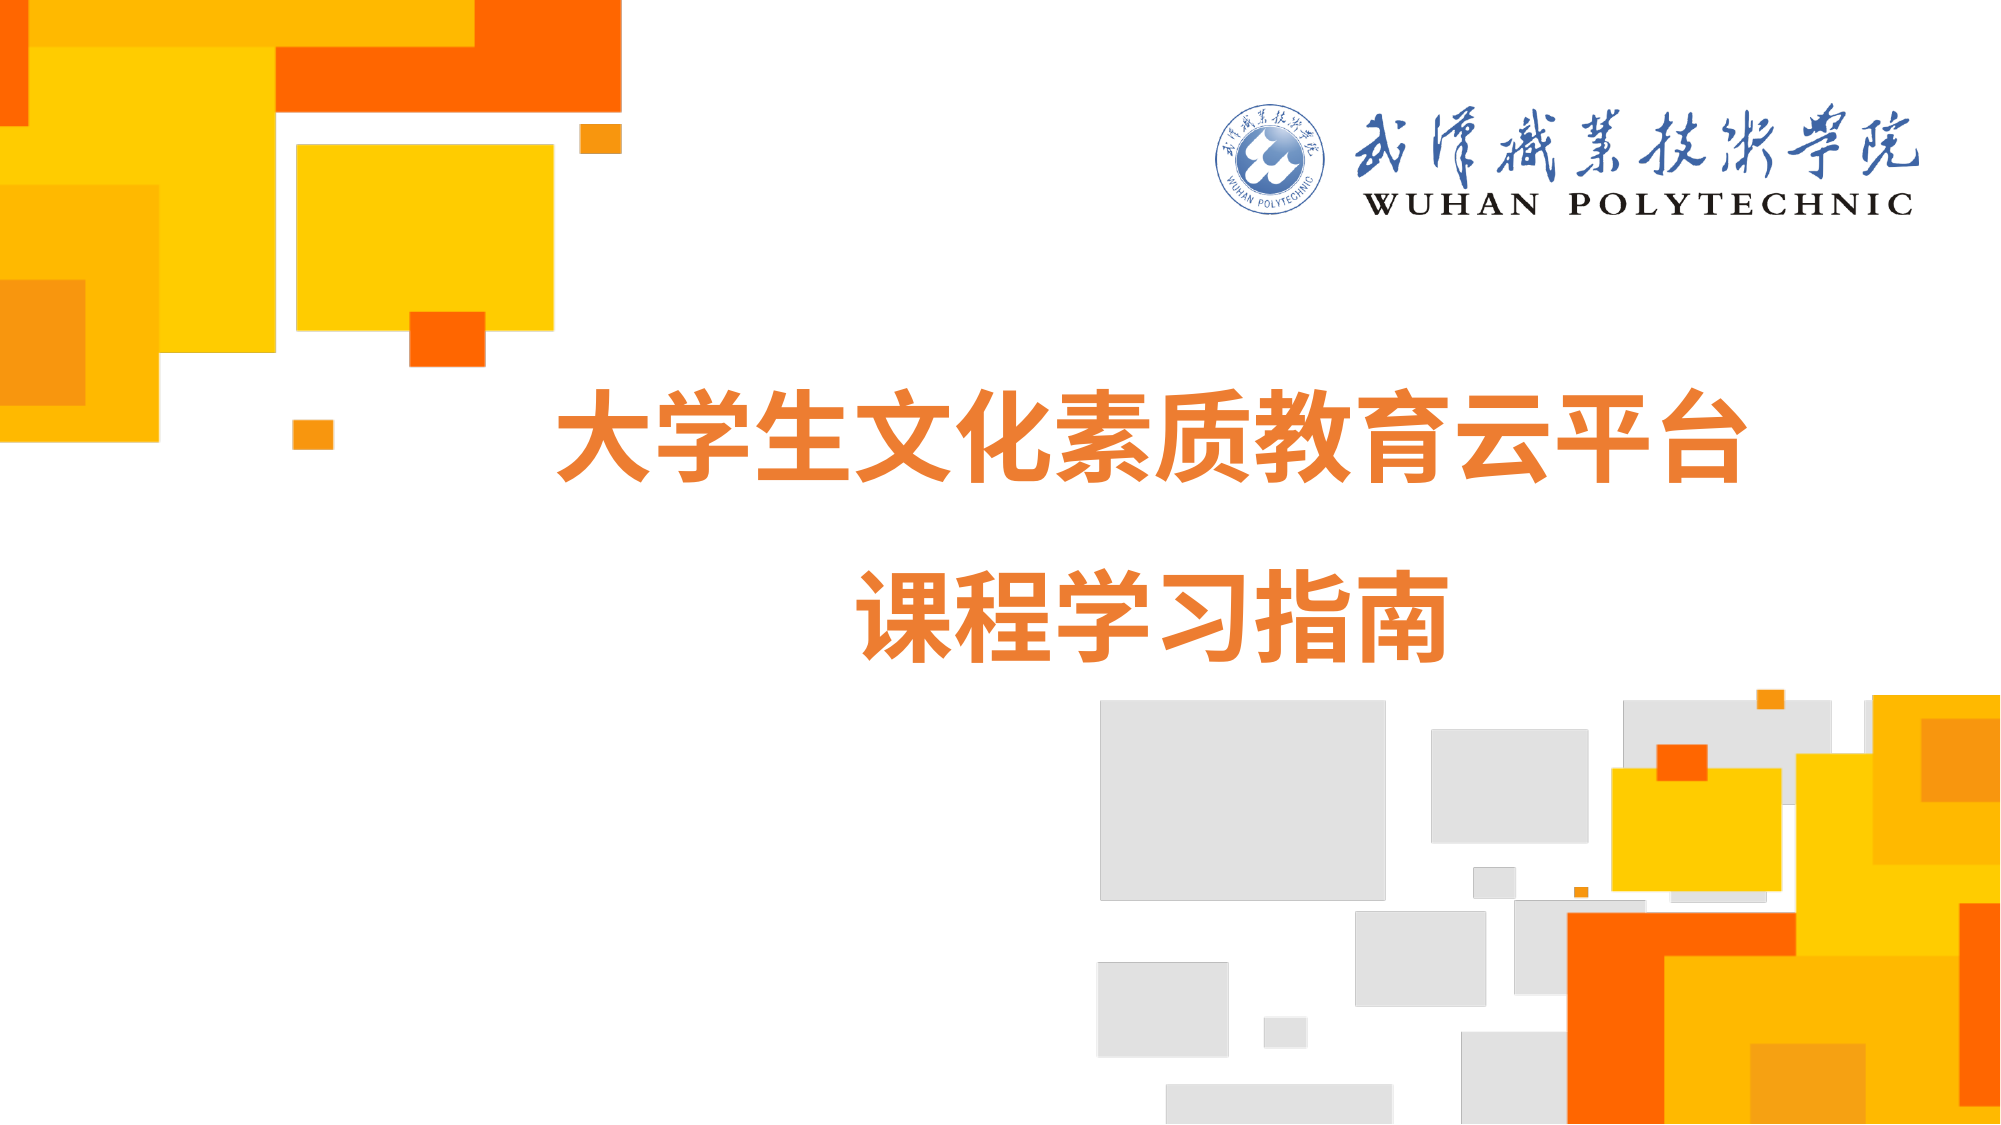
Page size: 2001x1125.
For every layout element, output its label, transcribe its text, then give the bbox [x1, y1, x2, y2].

picture [0, 0, 2001, 1124]
title 大学生文化素质教育云平台 课程学习指南 [498, 311, 1810, 682]
